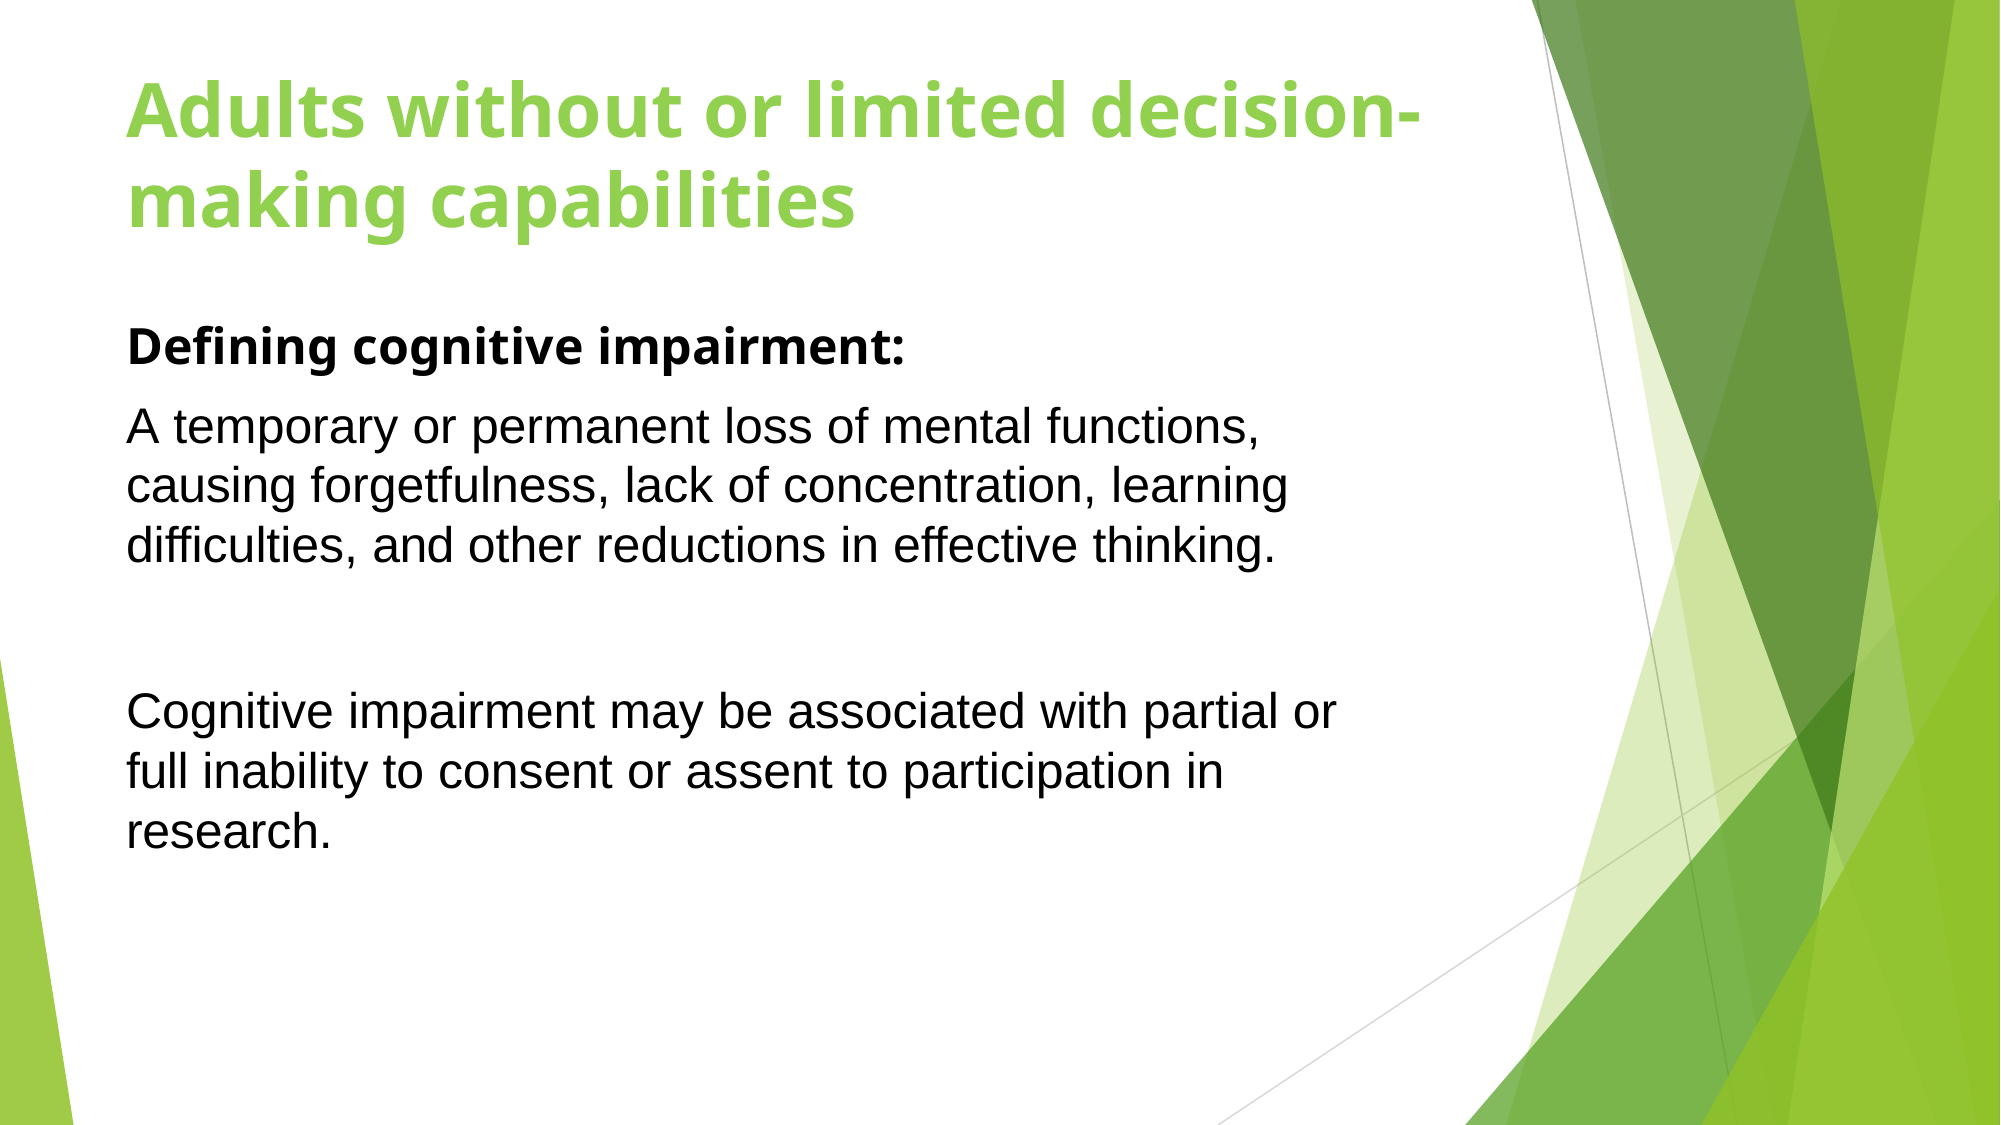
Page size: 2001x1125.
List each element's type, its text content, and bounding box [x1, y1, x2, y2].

title Adults without or limited decision-making capabilities [124, 58, 1481, 252]
text_box Defining cognitive impairment: A temporary or permanent loss of mental functions, causing forgetfulness, lack of concentration, learning difficulties, and other reductions in effective thinking. Cognitive impairment may be associated with partial or full inability to consent or assent to participation in research. [124, 291, 1424, 859]
